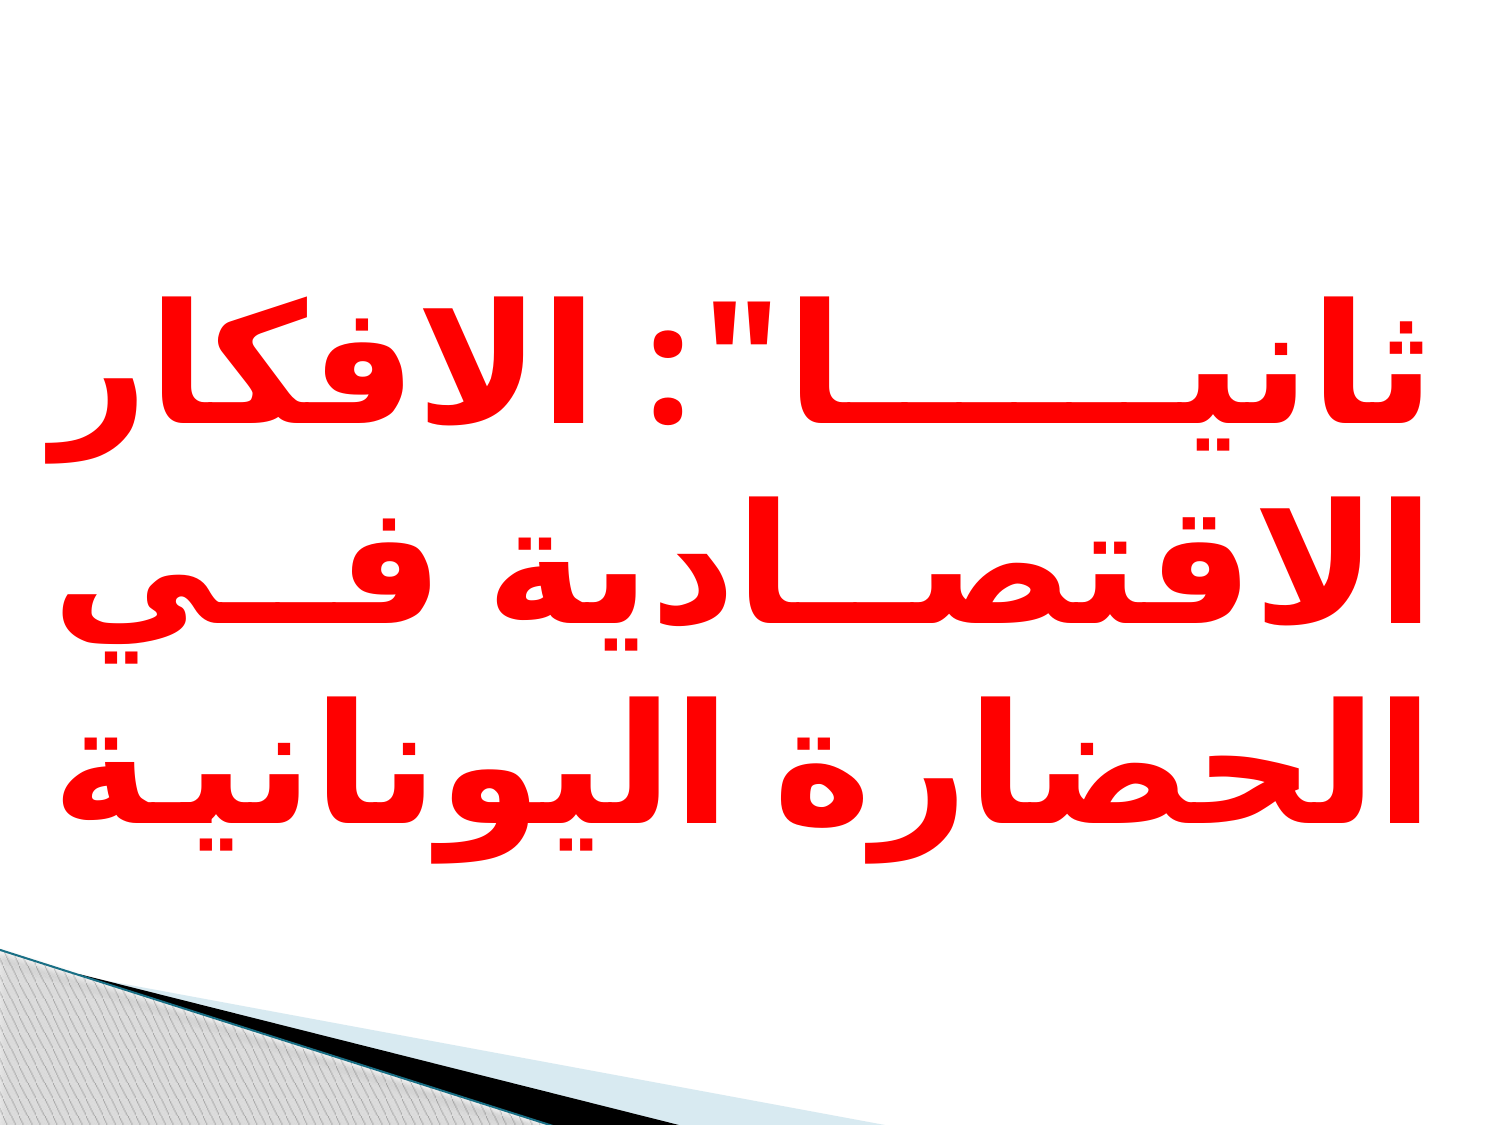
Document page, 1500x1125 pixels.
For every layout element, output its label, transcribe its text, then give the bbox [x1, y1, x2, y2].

text_box ثانيا": الافكار الاقتصادية في الحضارة اليونانية [37, 249, 1450, 865]
